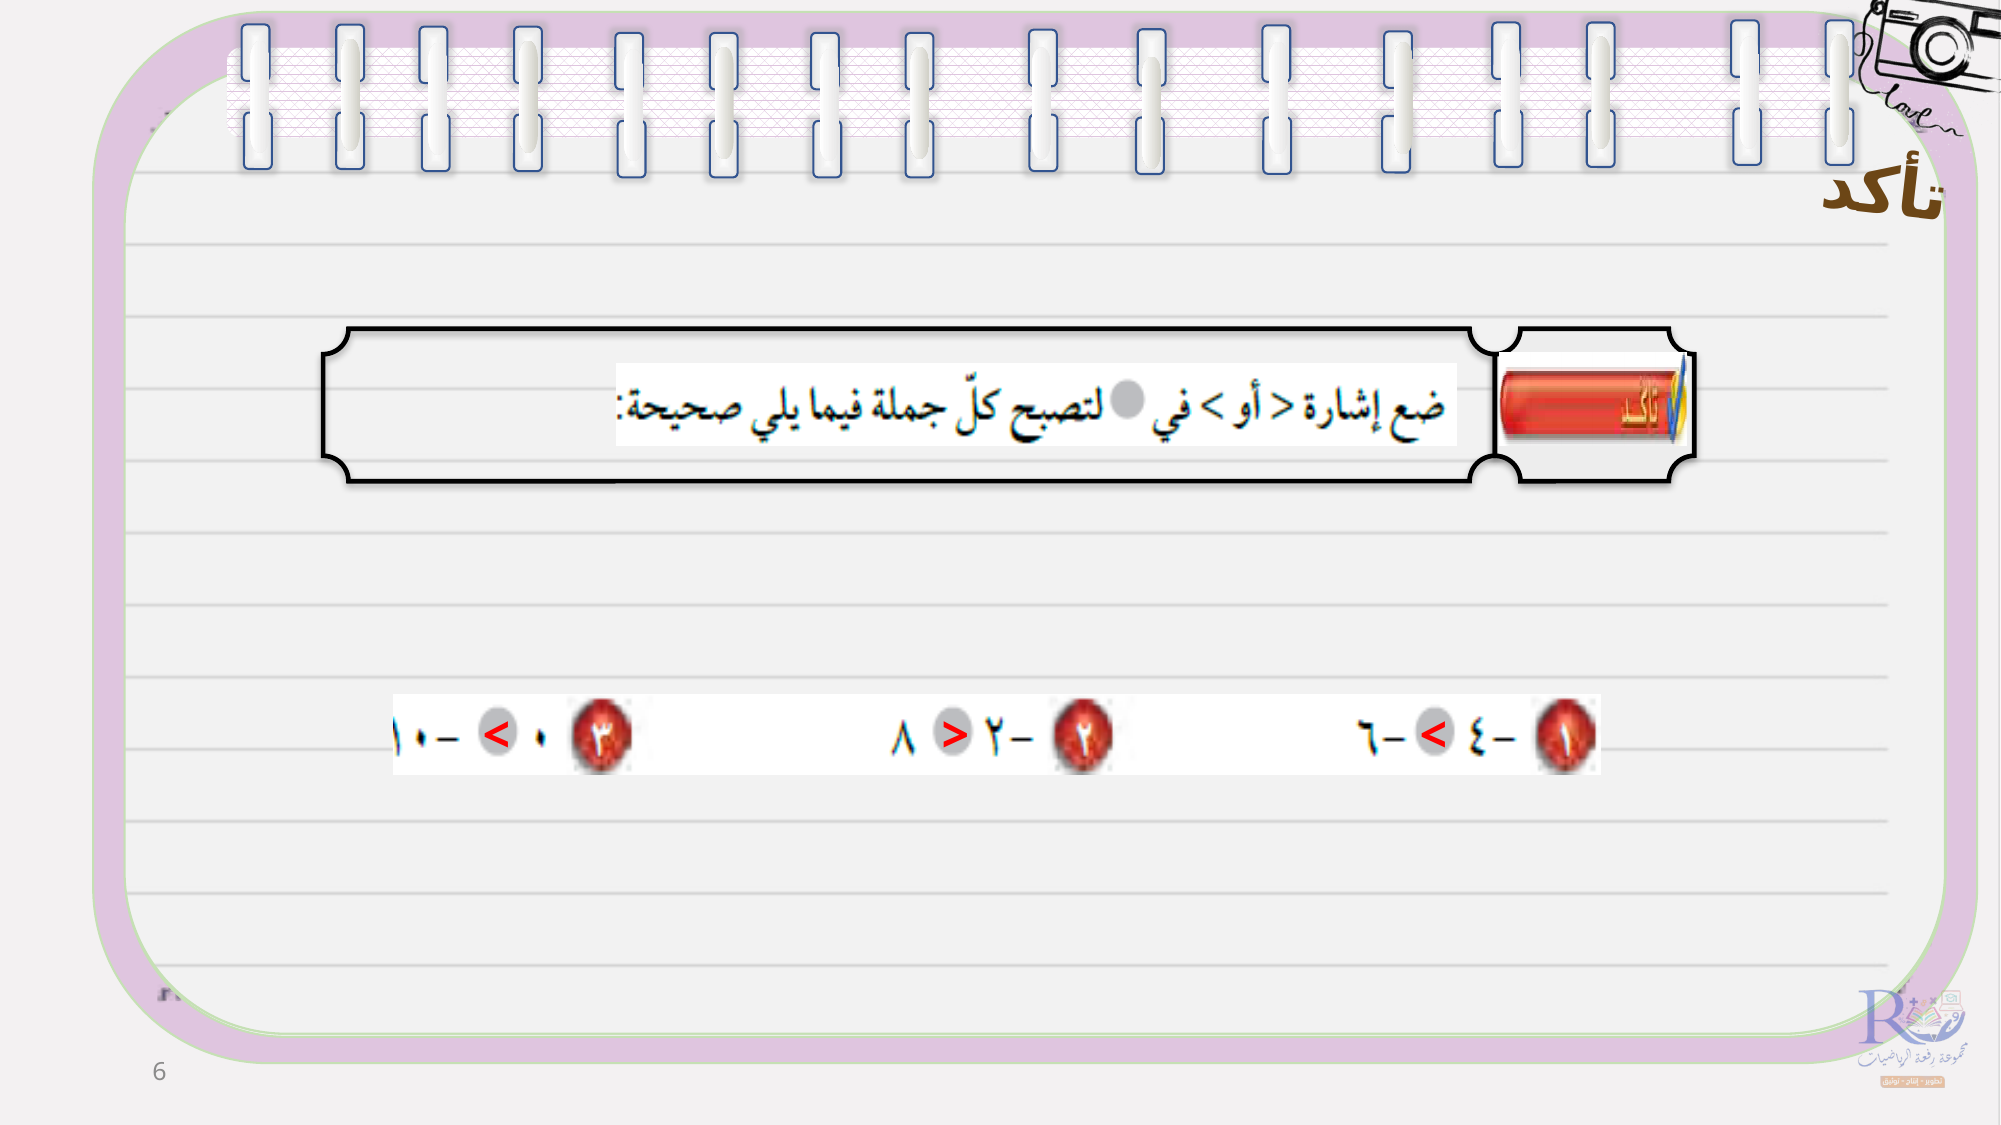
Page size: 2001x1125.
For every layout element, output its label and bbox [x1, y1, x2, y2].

text_box [241, 20, 1854, 178]
text_box [92, 86, 124, 989]
text_box [142, 10, 1821, 64]
text_box [225, 48, 233, 64]
text_box [124, 64, 1999, 1119]
picture [0, 0, 2001, 1125]
text_box [323, 328, 1695, 482]
